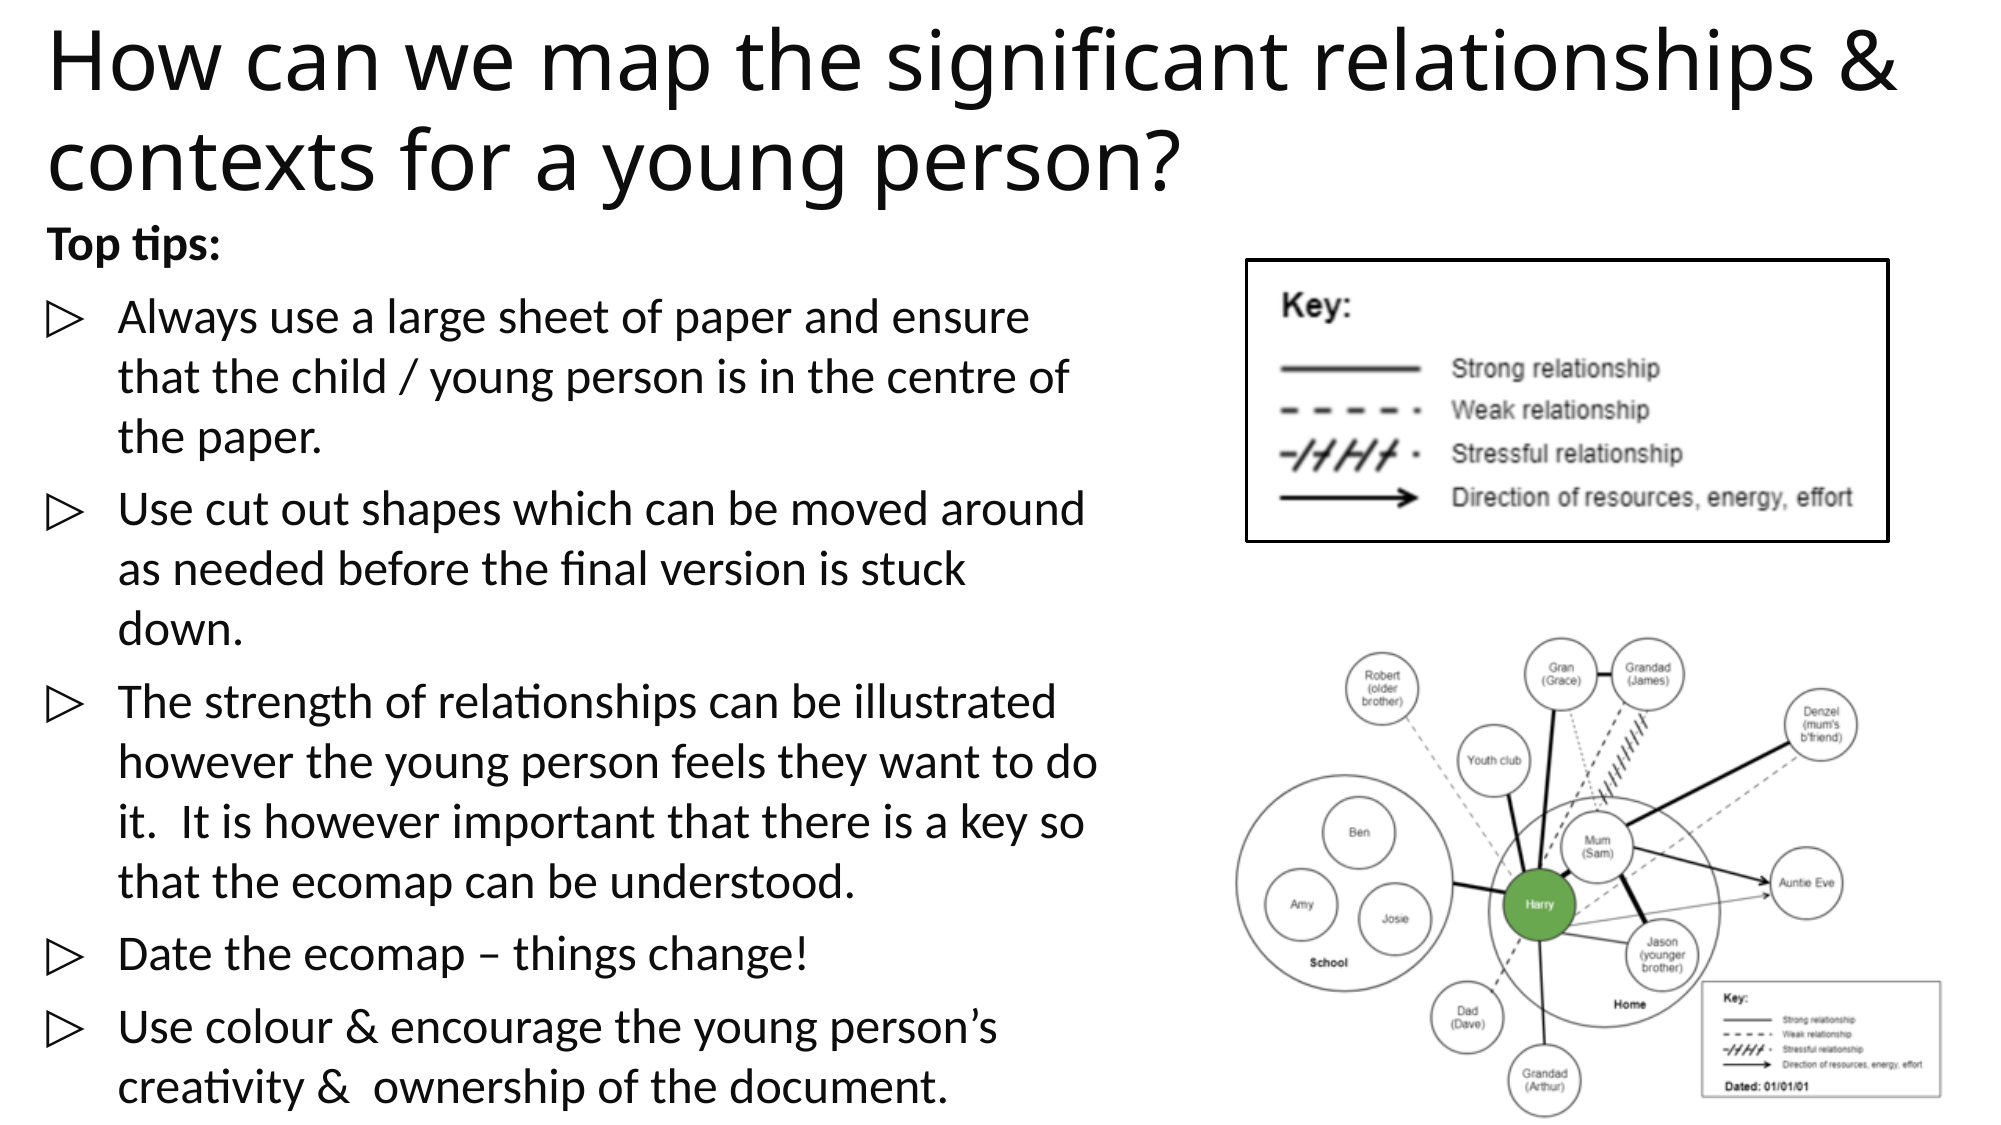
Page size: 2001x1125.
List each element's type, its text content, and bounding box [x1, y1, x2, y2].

text_box Top tips: Always use a large sheet of paper and ensure that the child / young person is in the centre of the paper. Use cut out shapes which can be moved around as needed before the final version is stuck down. The strength of relationships can be illustrated however the young person feels they want to do it. It is however important that there is a key so that the ecomap can be understood. Date the ecomap – things change! Use colour & encourage the young person’s creativity & ownership of the document. [29, 271, 1118, 1125]
text_box How can we map the significant relationships & contexts for a young person? [29, 44, 1956, 170]
picture [1248, 261, 1887, 540]
picture [1217, 632, 1955, 1125]
